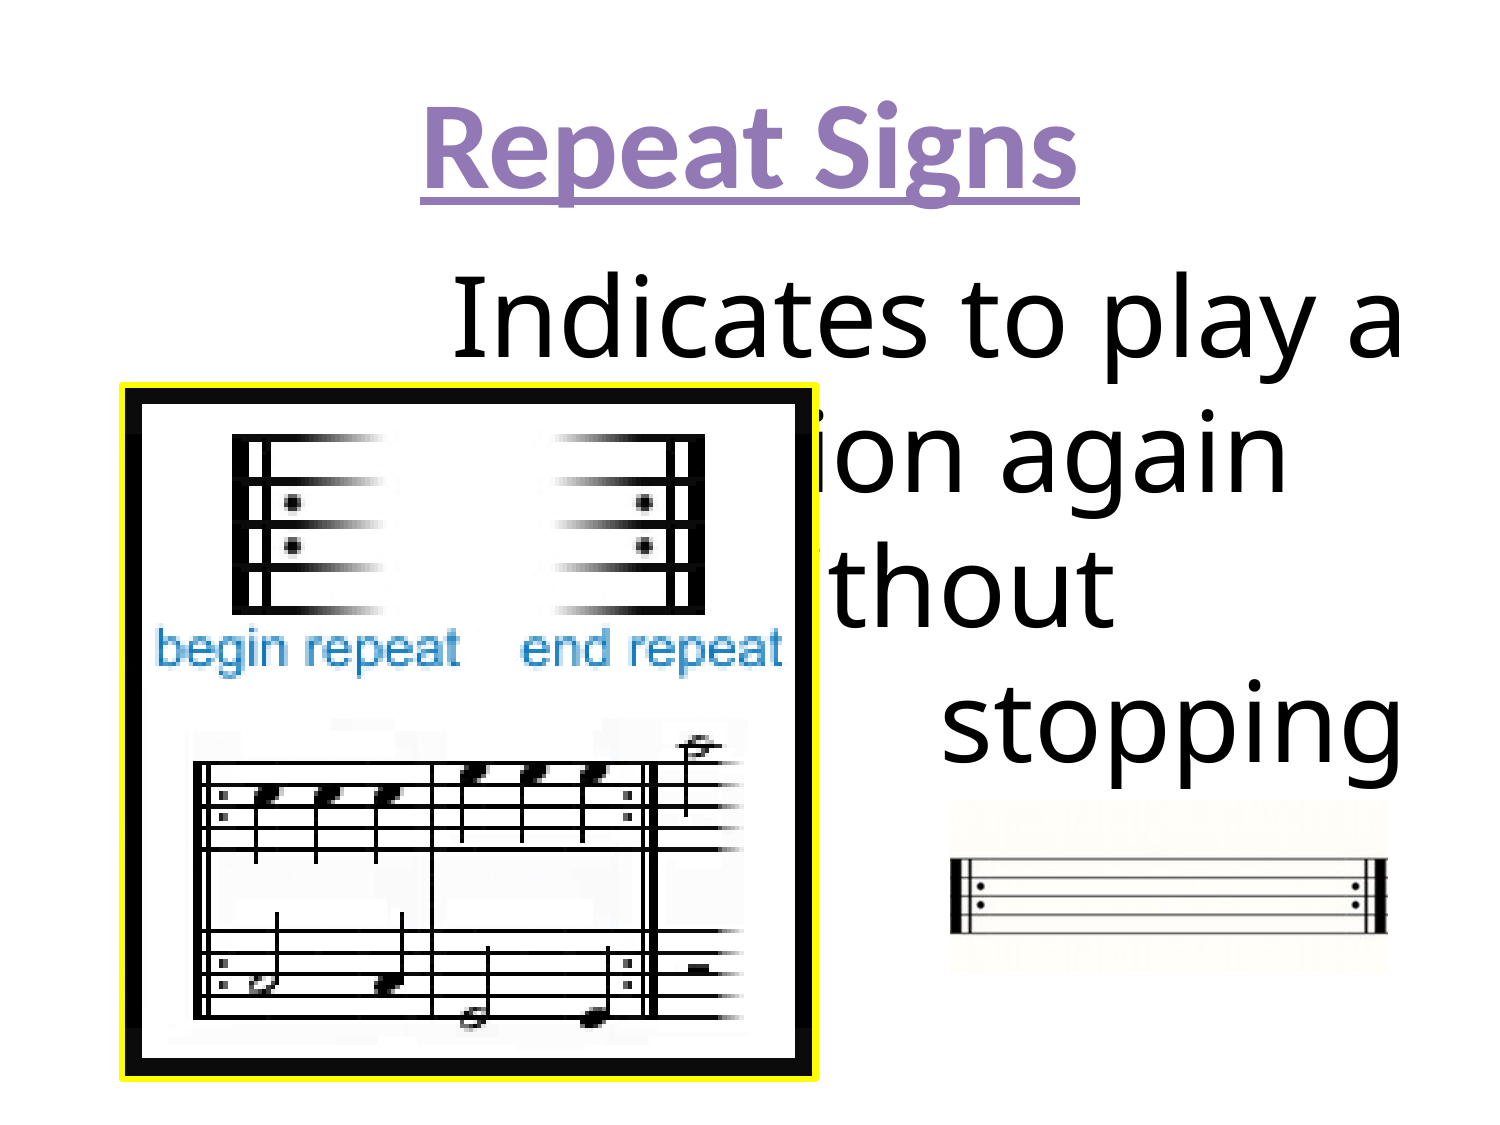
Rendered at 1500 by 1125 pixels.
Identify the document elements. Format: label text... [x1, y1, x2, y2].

picture [949, 799, 1388, 974]
title Repeat Signs [75, 45, 1425, 233]
picture [124, 387, 813, 1076]
list Indicates to play a musical section again without stopping [75, 237, 1425, 1005]
